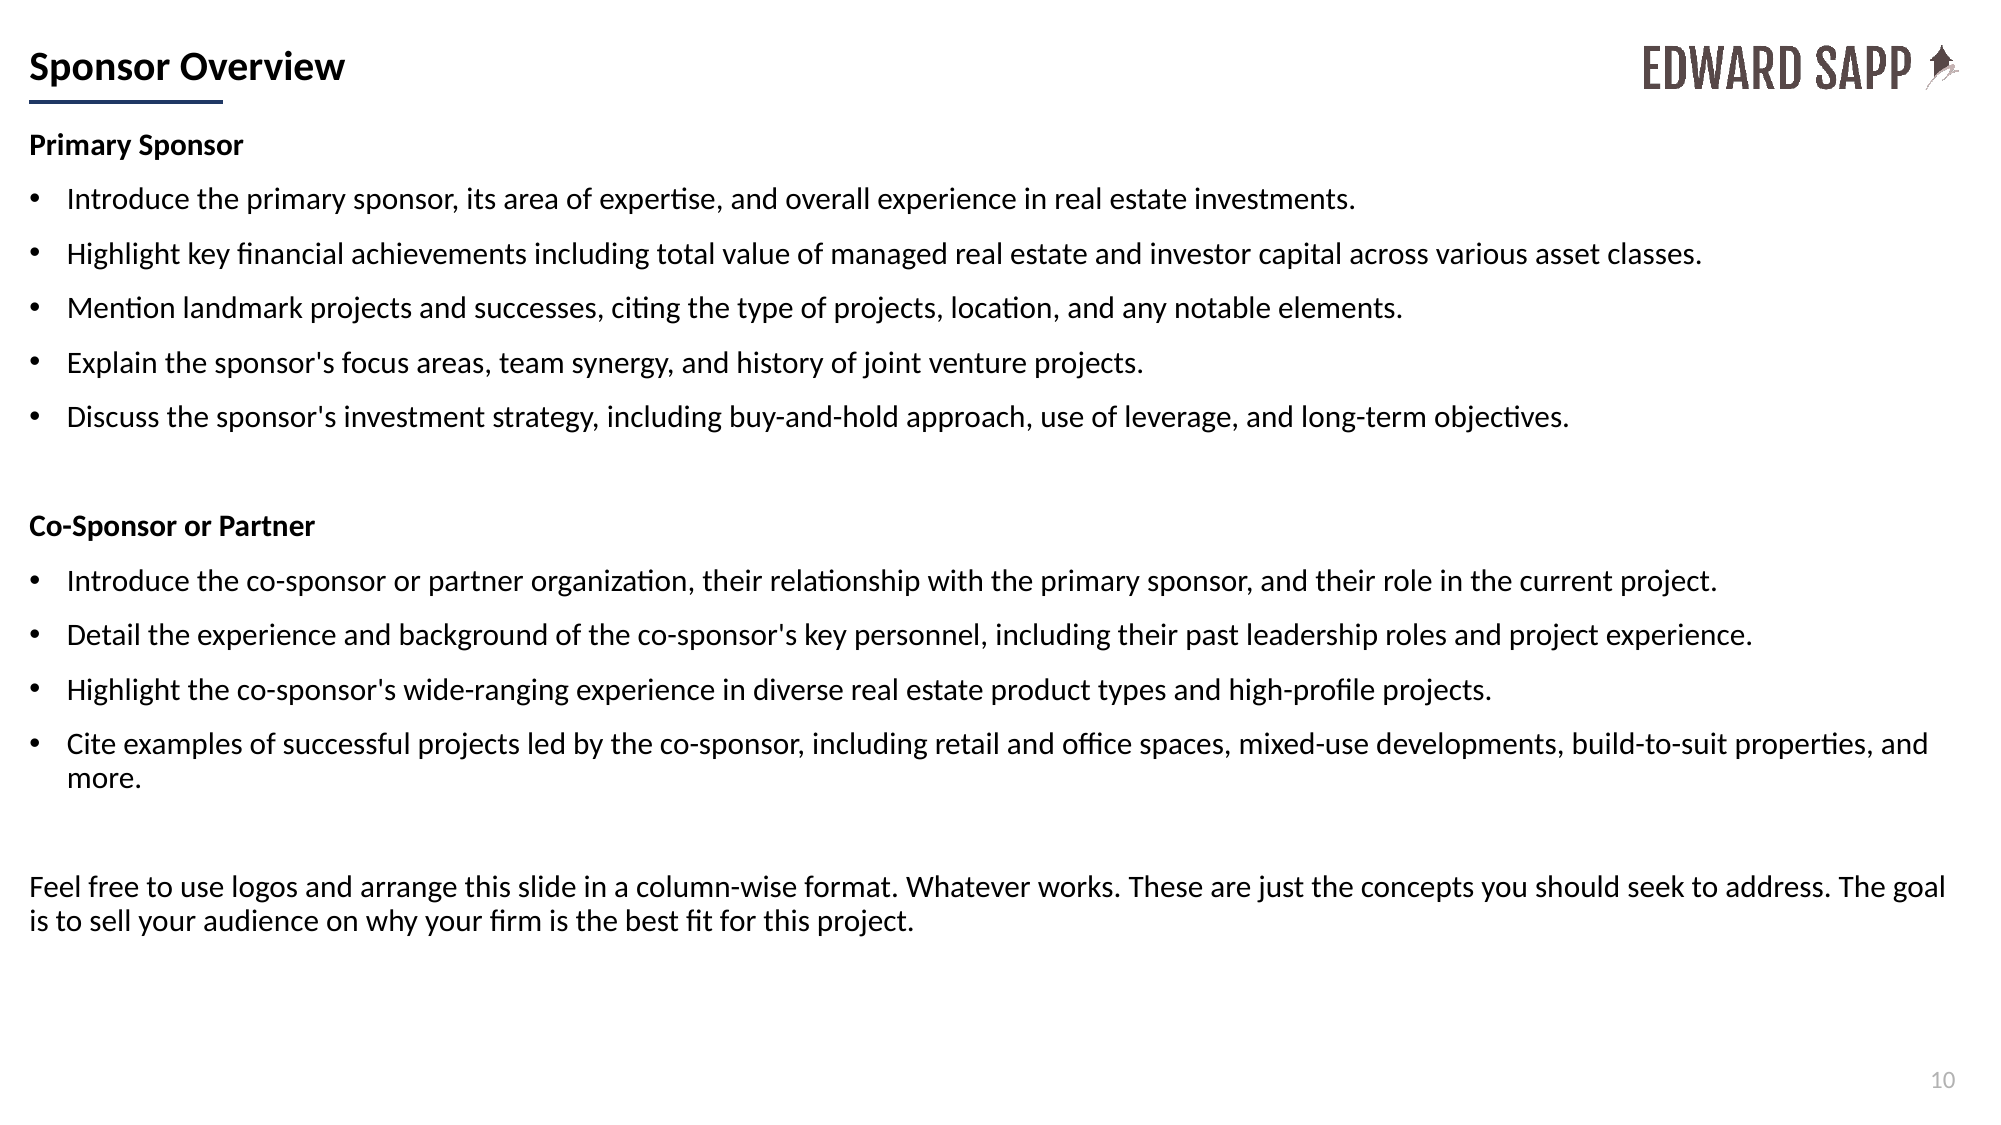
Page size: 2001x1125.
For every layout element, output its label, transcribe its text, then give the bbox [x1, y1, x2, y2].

list Primary Sponsor Introduce the primary sponsor, its area of expertise, and overall experience in real estate investments. Highlight key financial achievements including total value of managed real estate and investor capital across various asset classes. Mention landmark projects and successes, citing the type of projects, location, and any notable elements. Explain the sponsor's focus areas, team synergy, and history of joint venture projects. Discuss the sponsor's investment strategy, including buy-and-hold approach, use of leverage, and long-term objectives. Co-Sponsor or Partner Introduce the co-sponsor or partner organization, their relationship with the primary sponsor, and their role in the current project. Detail the experience and background of the co-sponsor's key personnel, including their past leadership roles and project experience. Highlight the co-sponsor's wide-ranging experience in diverse real estate product types and high-profile projects. Cite examples of successful projects led by the co-sponsor, including retail and office spaces, mixed-use developments, build-to-suit properties, and more. Feel free to use logos and arrange this slide in a column-wise format. Whatever works. These are just the concepts you should seek to address. The goal is to sell your audience on why your firm is the best fit for this project. [29, 120, 1971, 1026]
slide_number 10 [1881, 1044, 1971, 1114]
picture [1629, 32, 1971, 102]
title Sponsor Overview [29, 32, 1629, 102]
